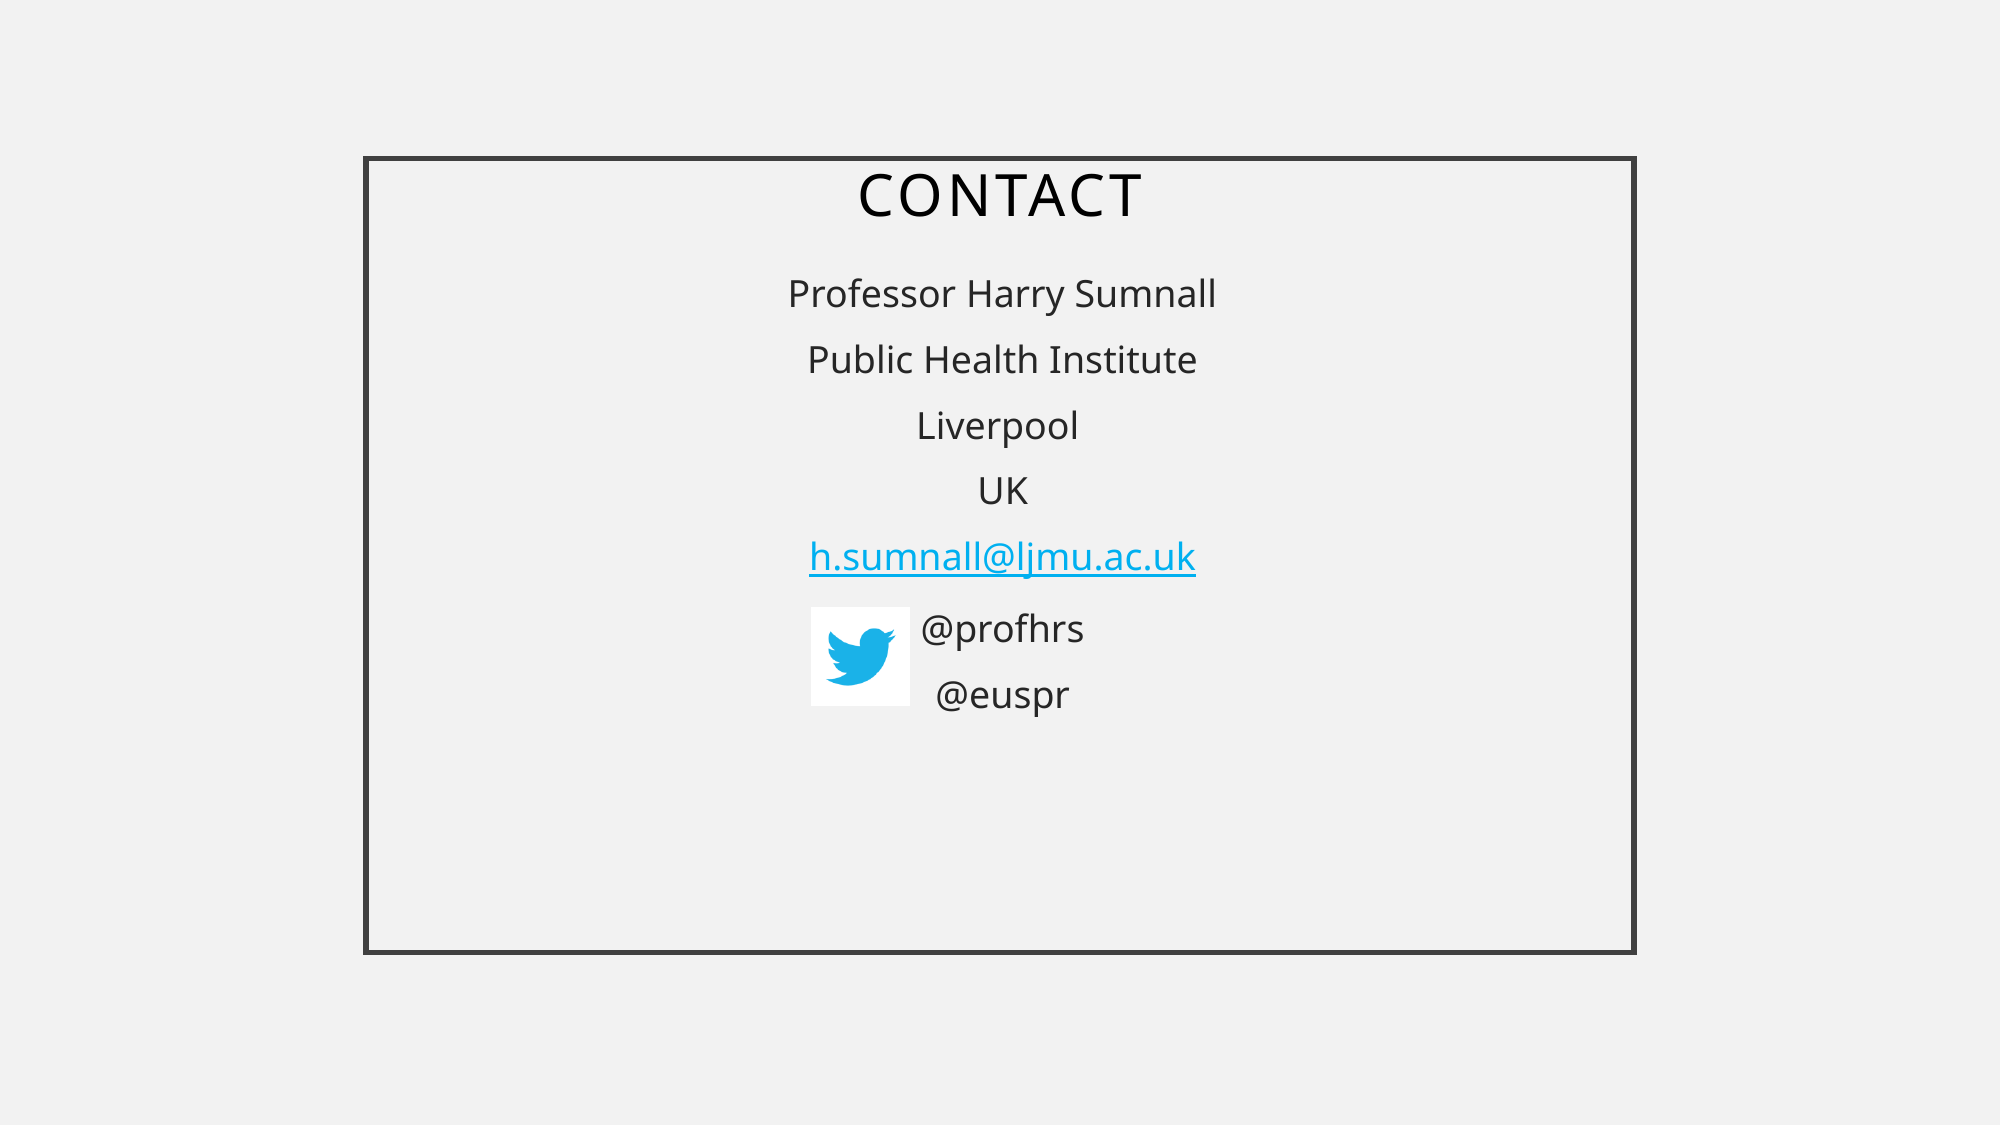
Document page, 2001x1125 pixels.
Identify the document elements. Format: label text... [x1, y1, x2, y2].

title Contact [363, 156, 1637, 262]
picture [811, 607, 910, 706]
list Professor Harry Sumnall Public Health Institute Liverpool UK h.sumnall@ljmu.ac.uk @profhrs @euspr [324, 262, 1674, 953]
